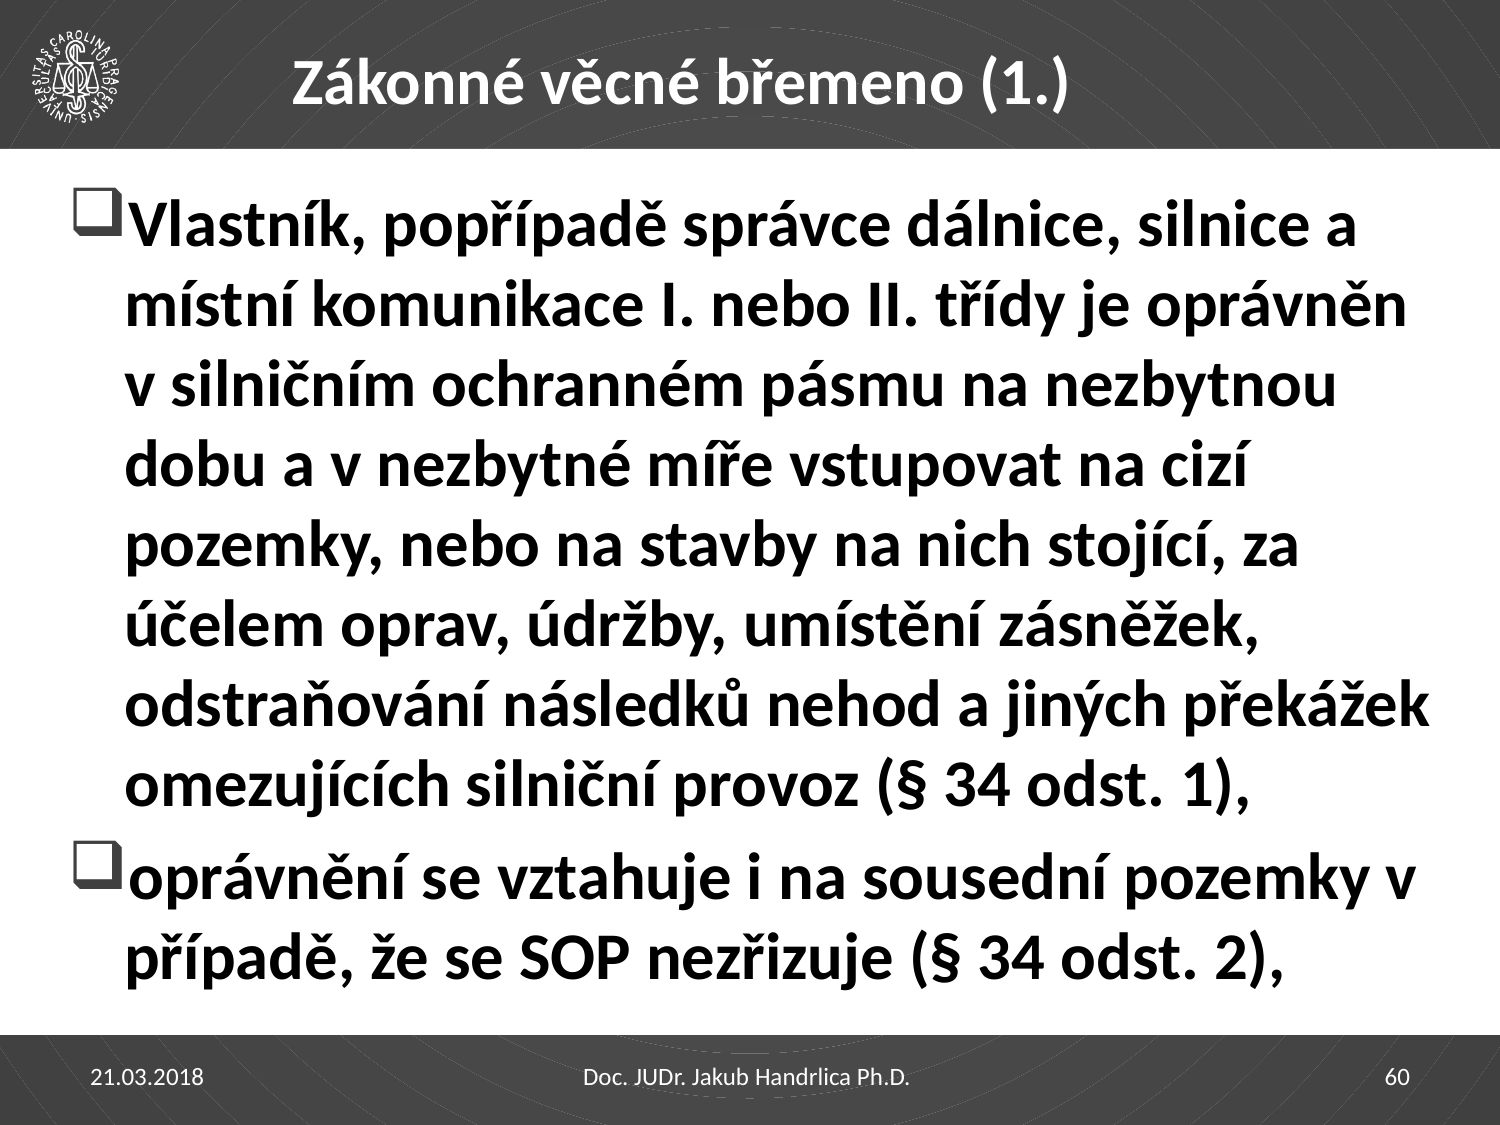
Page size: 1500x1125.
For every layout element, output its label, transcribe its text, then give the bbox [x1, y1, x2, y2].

footer Doc. JUDr. Jakub Handrlica Ph.D. [512, 1045, 988, 1106]
picture [32, 30, 119, 123]
list Vlastník, popřípadě správce dálnice, silnice a místní komunikace I. nebo II. třídy je oprávněn v silničním ochranném pásmu na nezbytnou dobu a v nezbytné míře vstupovat na cizí pozemky, nebo na stavby na nich stojící, za účelem oprav, údržby, umístění zásněžek, odstraňování následků nehod a jiných překážek omezujících silniční provoz (§ 34 odst. 1), oprávnění se vztahuje i na sousední pozemky v případě, že se SOP nezřizuje (§ 34 odst. 2), [53, 172, 1447, 1012]
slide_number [75, 1045, 425, 1106]
slide_number 60 [1074, 1045, 1425, 1106]
title Zákonné věcné břemeno (1.) [277, 30, 1447, 126]
